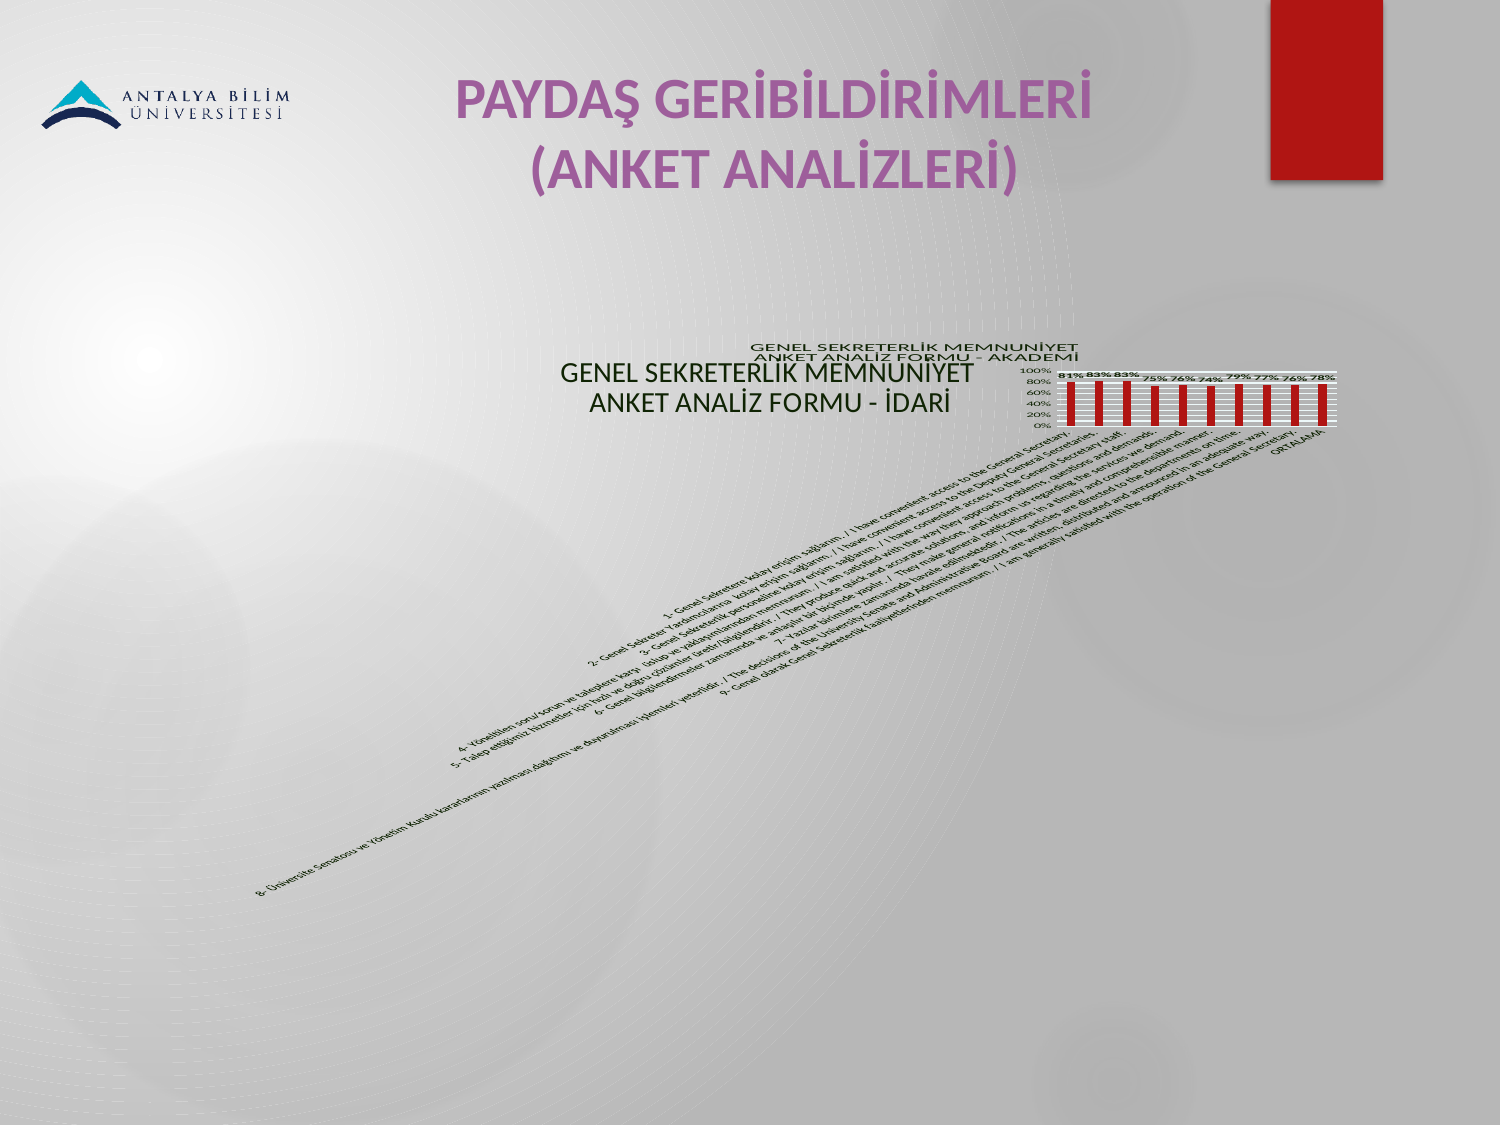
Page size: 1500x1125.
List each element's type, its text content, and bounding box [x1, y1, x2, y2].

picture [40, 77, 290, 132]
text_box PAYDAŞ GERİBİLDİRİMLERİ (ANKET ANALİZLERİ) [325, 52, 1224, 208]
chart [252, 332, 1355, 899]
